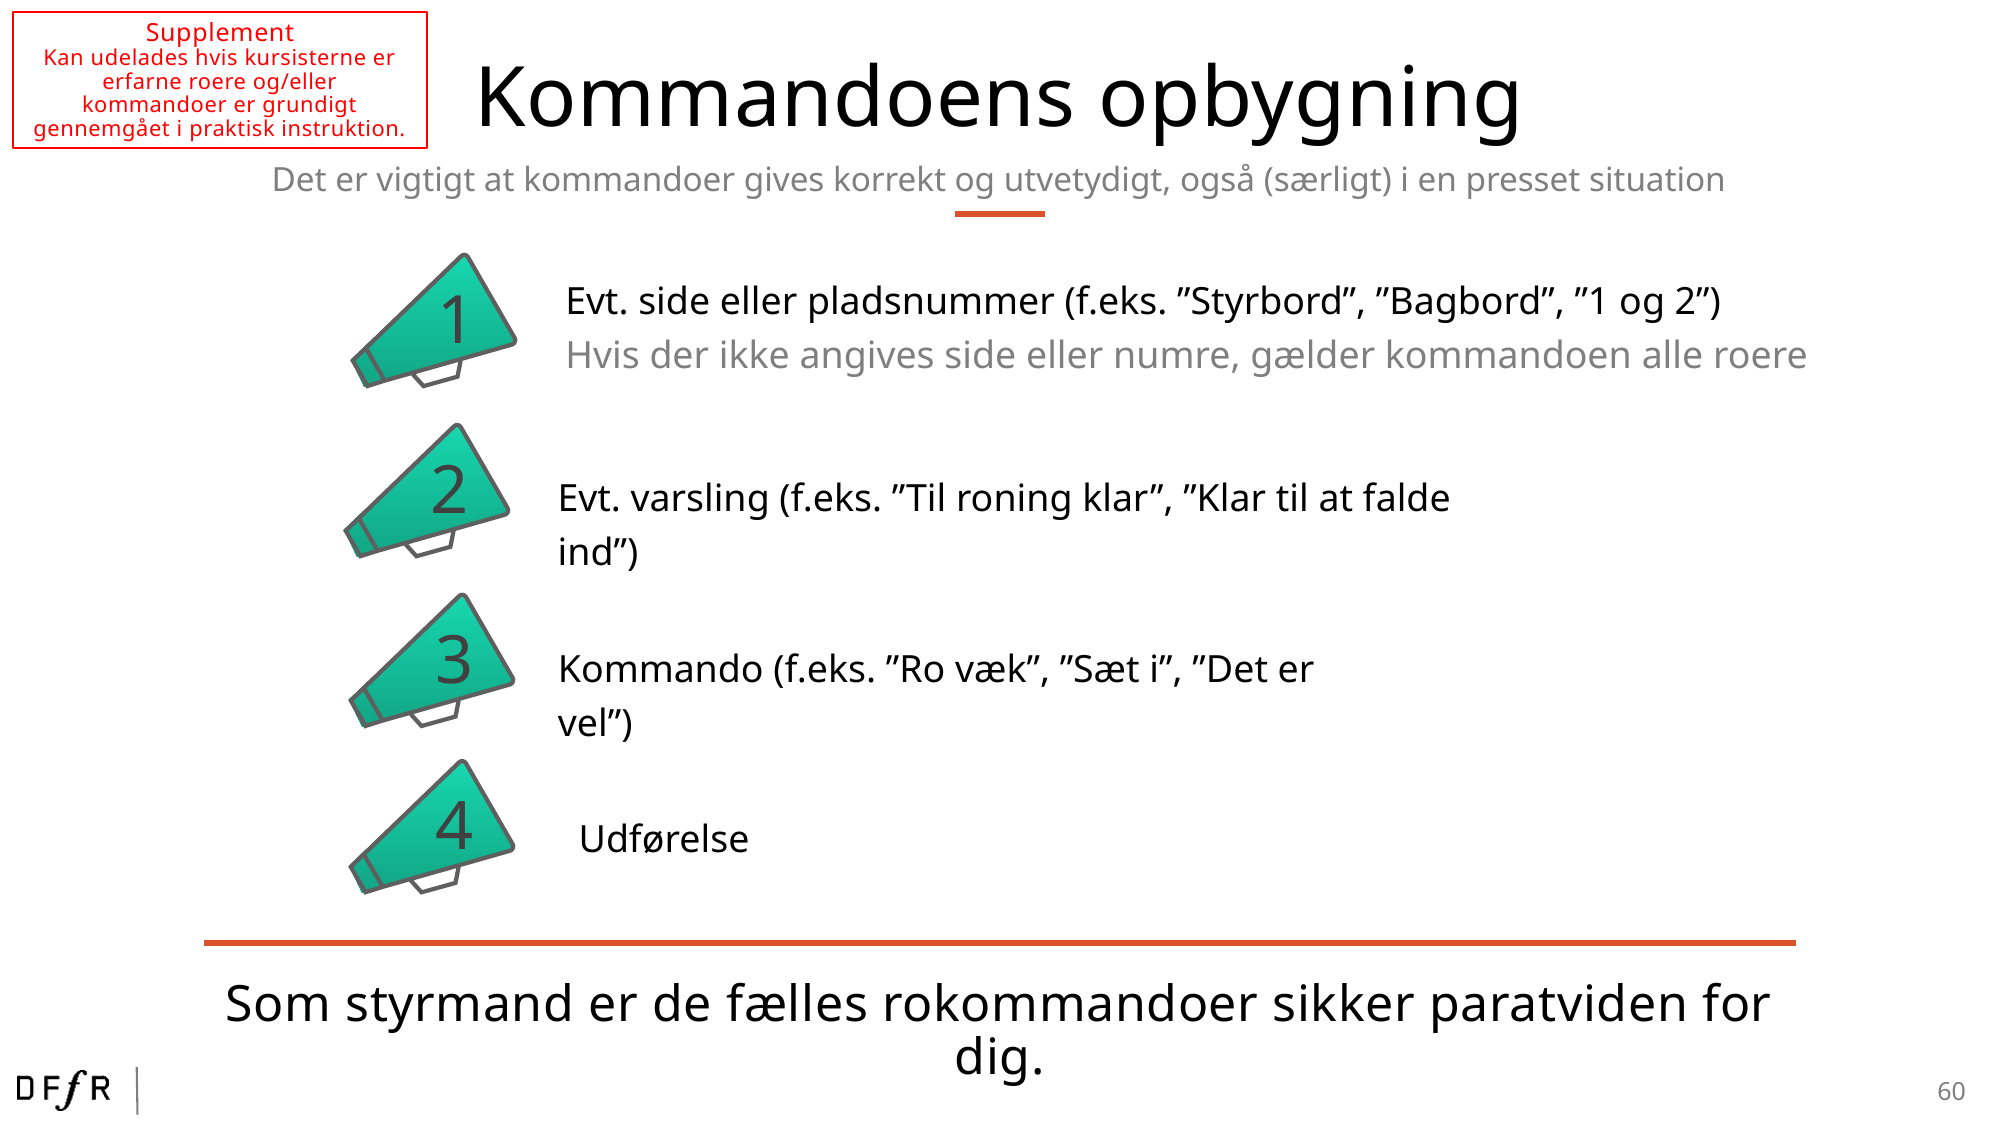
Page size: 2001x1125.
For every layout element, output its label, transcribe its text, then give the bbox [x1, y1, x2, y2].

text_box Udførelse [578, 805, 1027, 860]
text_box Kommando (f.eks. ”Ro væk”, ”Sæt i”, ”Det er vel”) [557, 635, 1395, 744]
text_box Evt. varsling (f.eks. ”Til roning klar”, ”Klar til at falde ind”) [557, 465, 1496, 574]
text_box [90, 46, 1909, 214]
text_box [343, 422, 511, 559]
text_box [348, 758, 516, 895]
text_box Som styrmand er de fælles rokommandoer sikker paratviden for dig. [203, 970, 1797, 1094]
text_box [348, 592, 516, 729]
picture [17, 1070, 110, 1111]
text_box Evt. side eller pladsnummer (f.eks. ”Styrbord”, ”Bagbord”, ”1 og 2”) Hvis der ikke angives side eller numre, gælder kommandoen alle roere [565, 267, 1829, 376]
text_box Supplement Kan udelades hvis kursisterne er erfarne roere og/eller kommandoer er grundigt gennemgået i praktisk instruktion. [13, 12, 427, 149]
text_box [350, 252, 518, 389]
